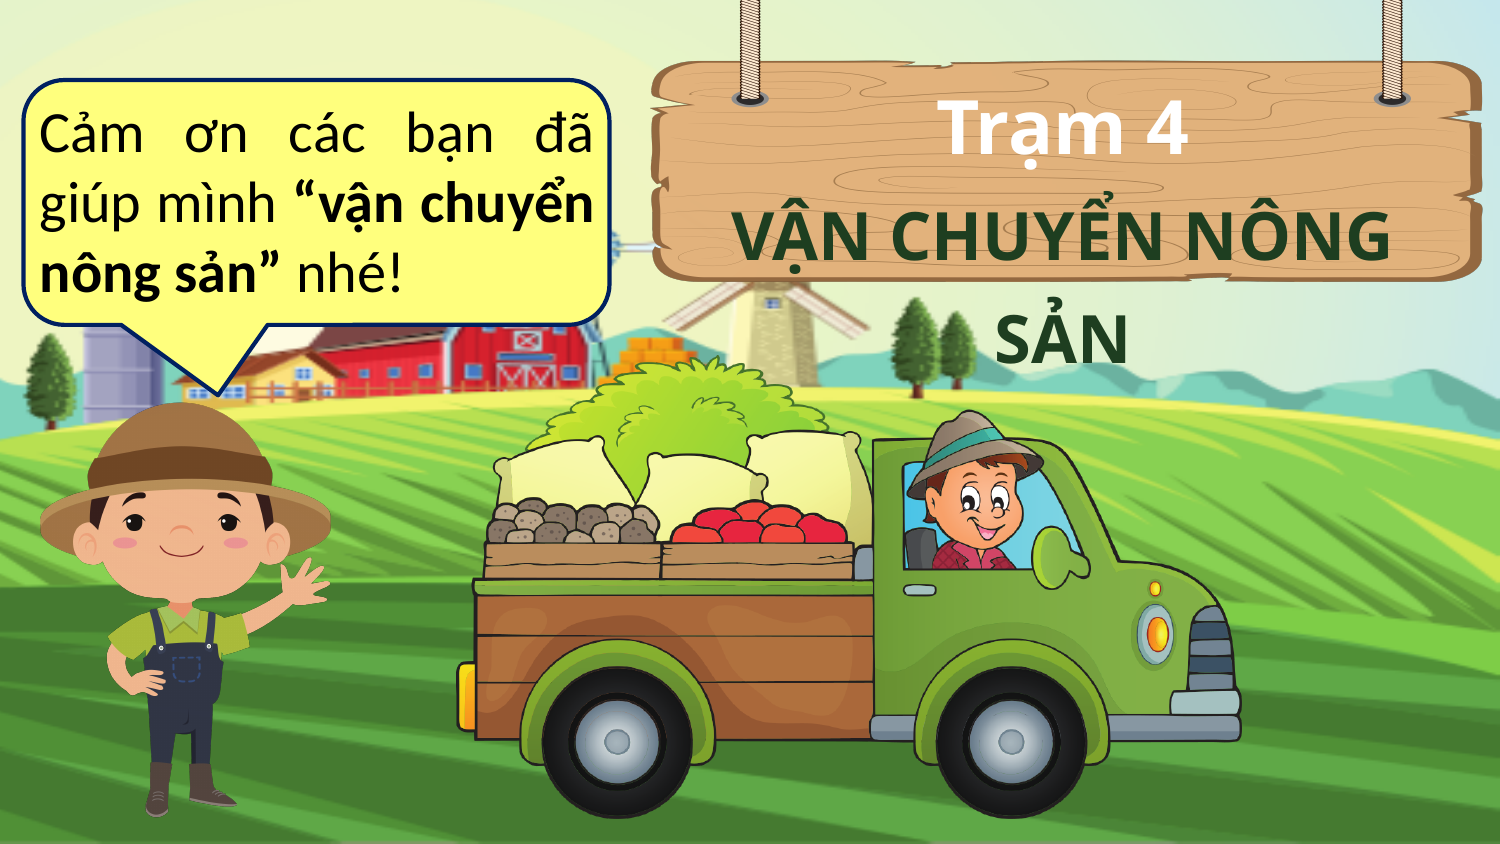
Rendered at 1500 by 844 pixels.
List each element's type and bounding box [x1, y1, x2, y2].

picture [0, 0, 1500, 844]
text_box [650, 0, 1483, 380]
